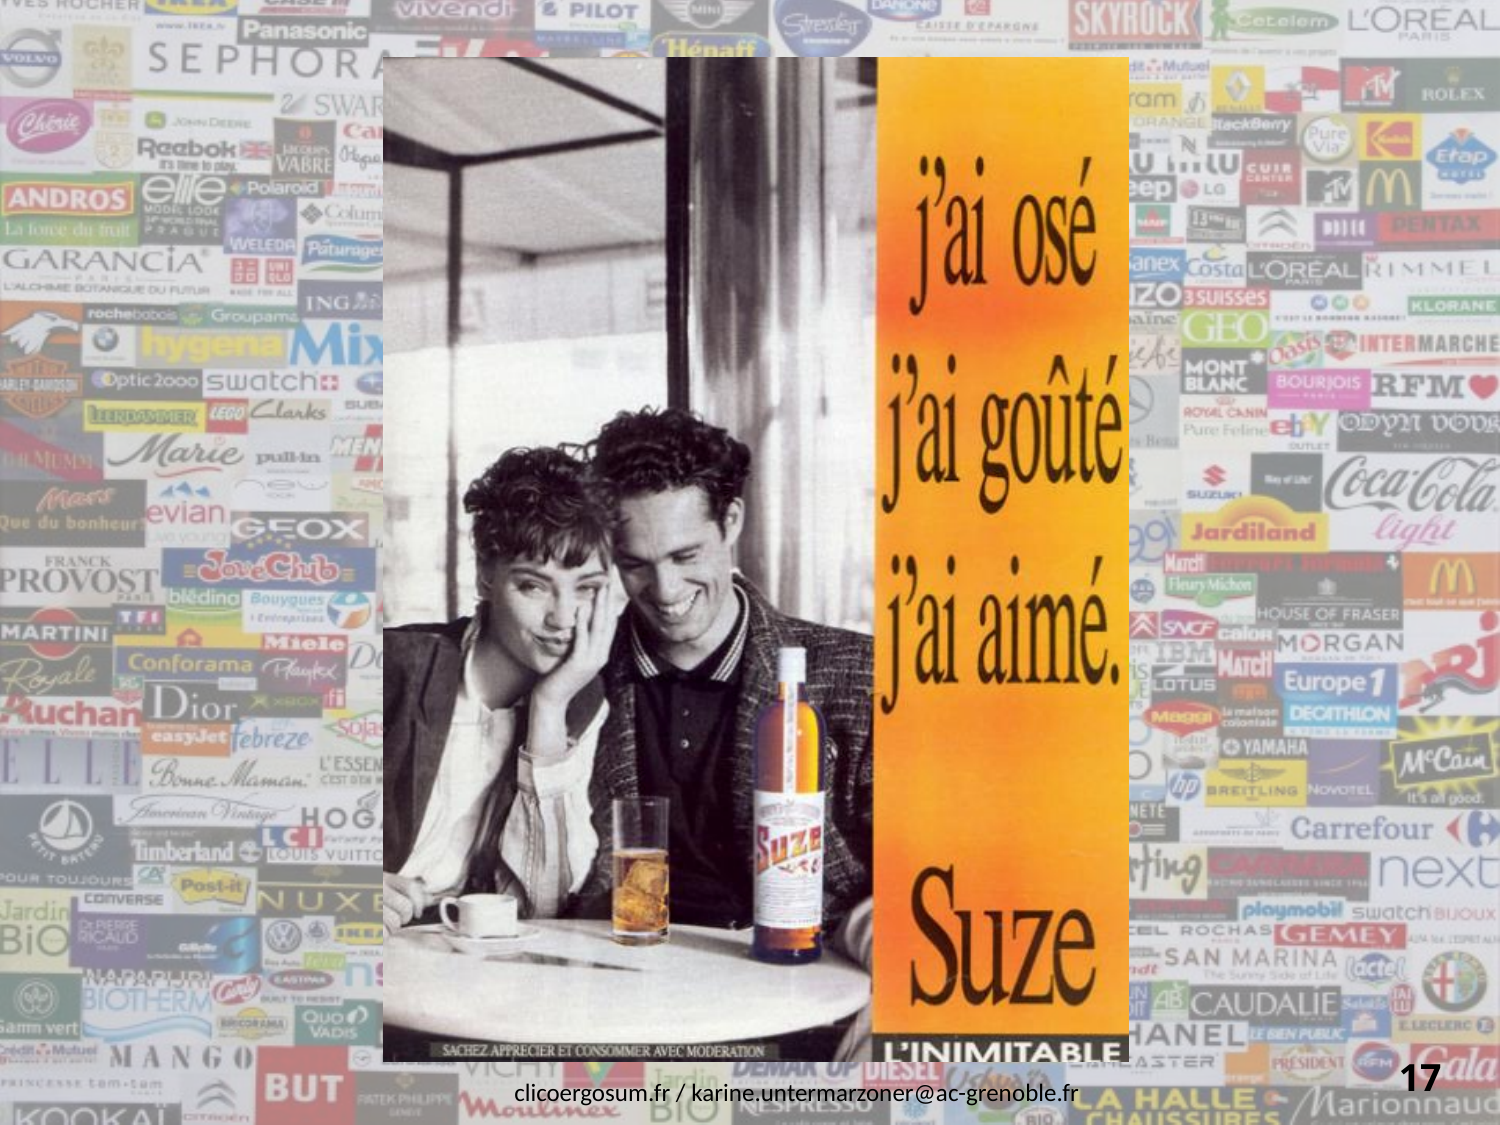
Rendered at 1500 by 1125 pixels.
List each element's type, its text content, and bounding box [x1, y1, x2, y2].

text_box 17 [1375, 1046, 1465, 1107]
footer clicoergosum.fr / karine.untermarzoner@ac-grenoble.fr [454, 1061, 1140, 1122]
picture [383, 57, 1129, 1063]
